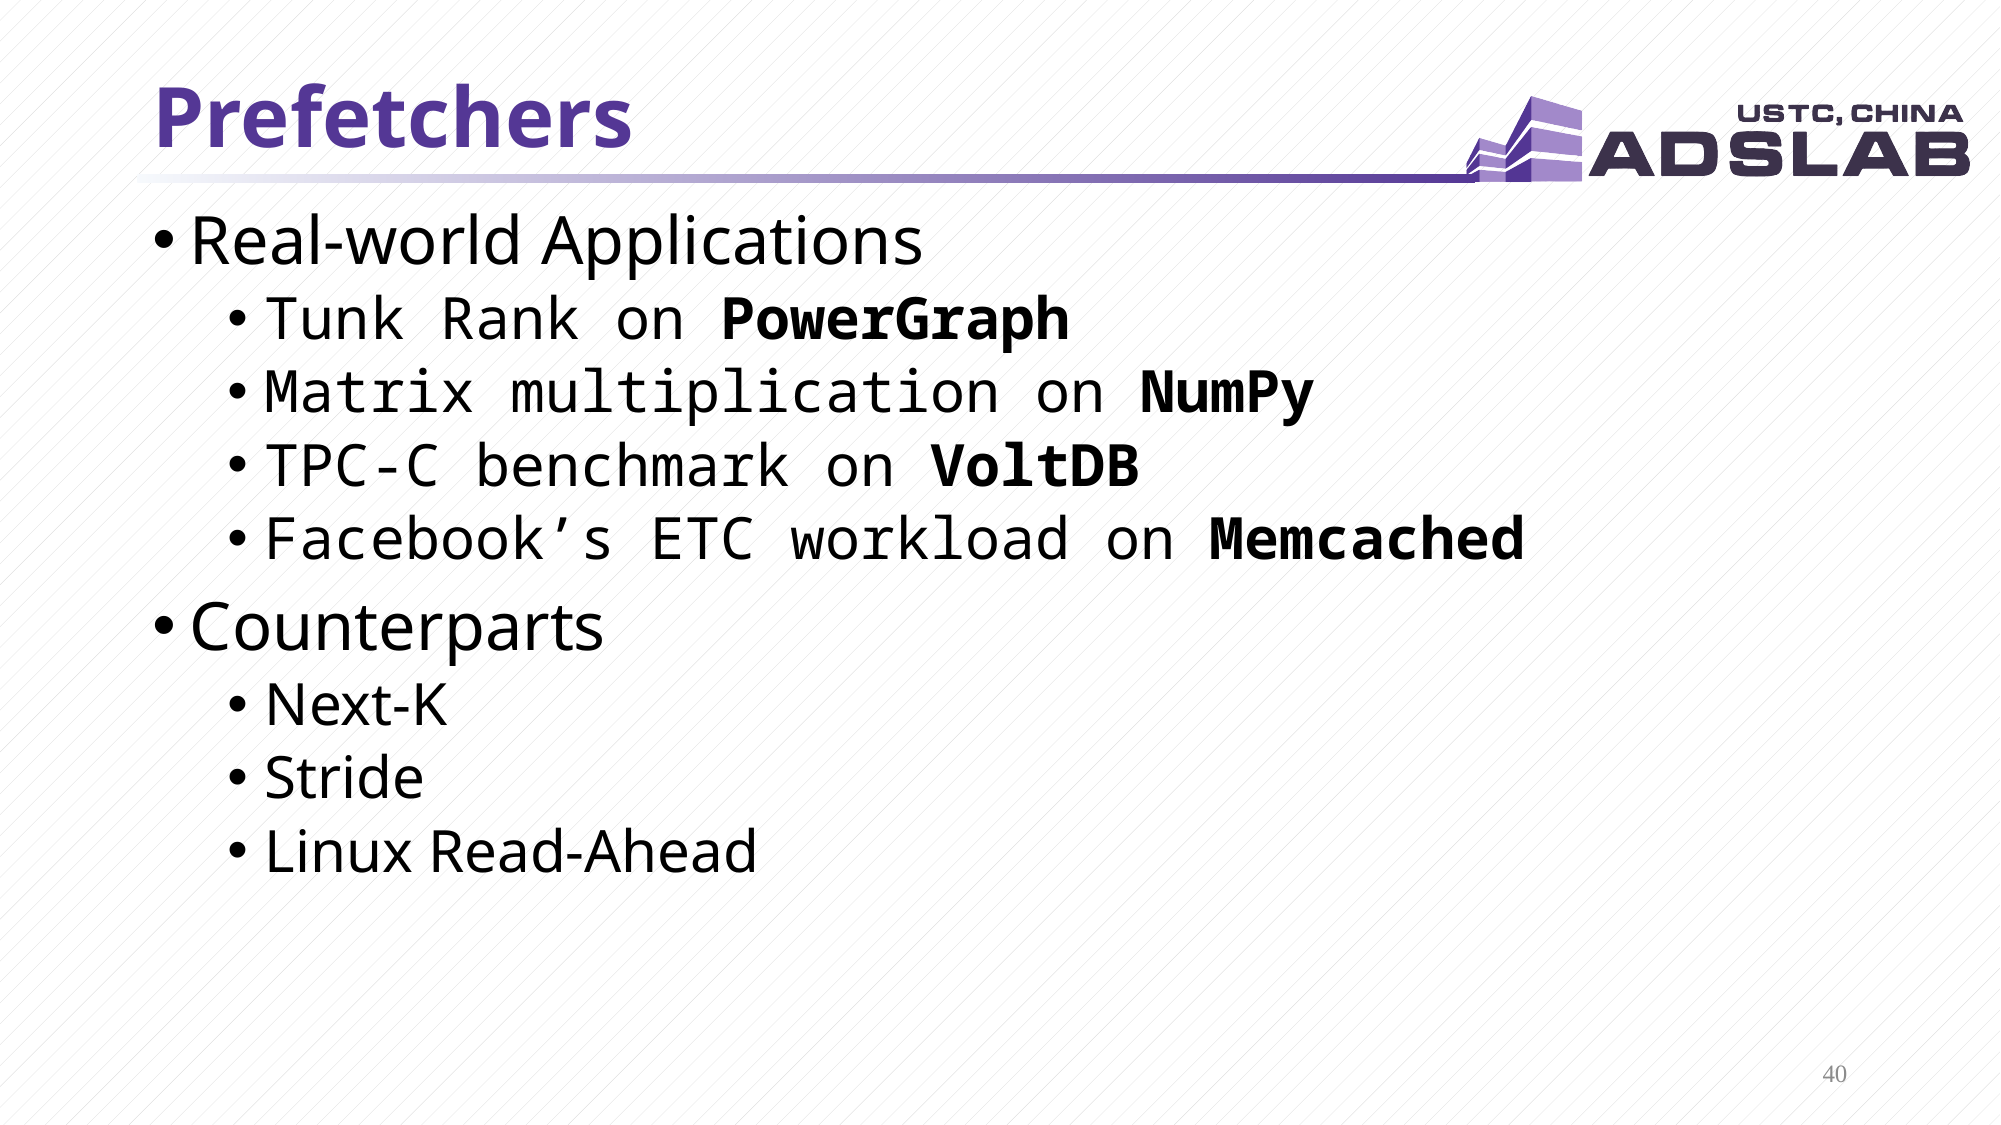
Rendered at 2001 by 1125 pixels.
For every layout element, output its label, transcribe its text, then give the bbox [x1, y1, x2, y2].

list Real-world Applications Tunk Rank on PowerGraph Matrix multiplication on NumPy TPC-C benchmark on VoltDB Facebook’s ETC workload on Memcached Counterparts Next-K Stride Linux Read-Ahead [137, 199, 1863, 1014]
picture [1470, 93, 1976, 183]
title Prefetchers [137, 63, 1863, 177]
